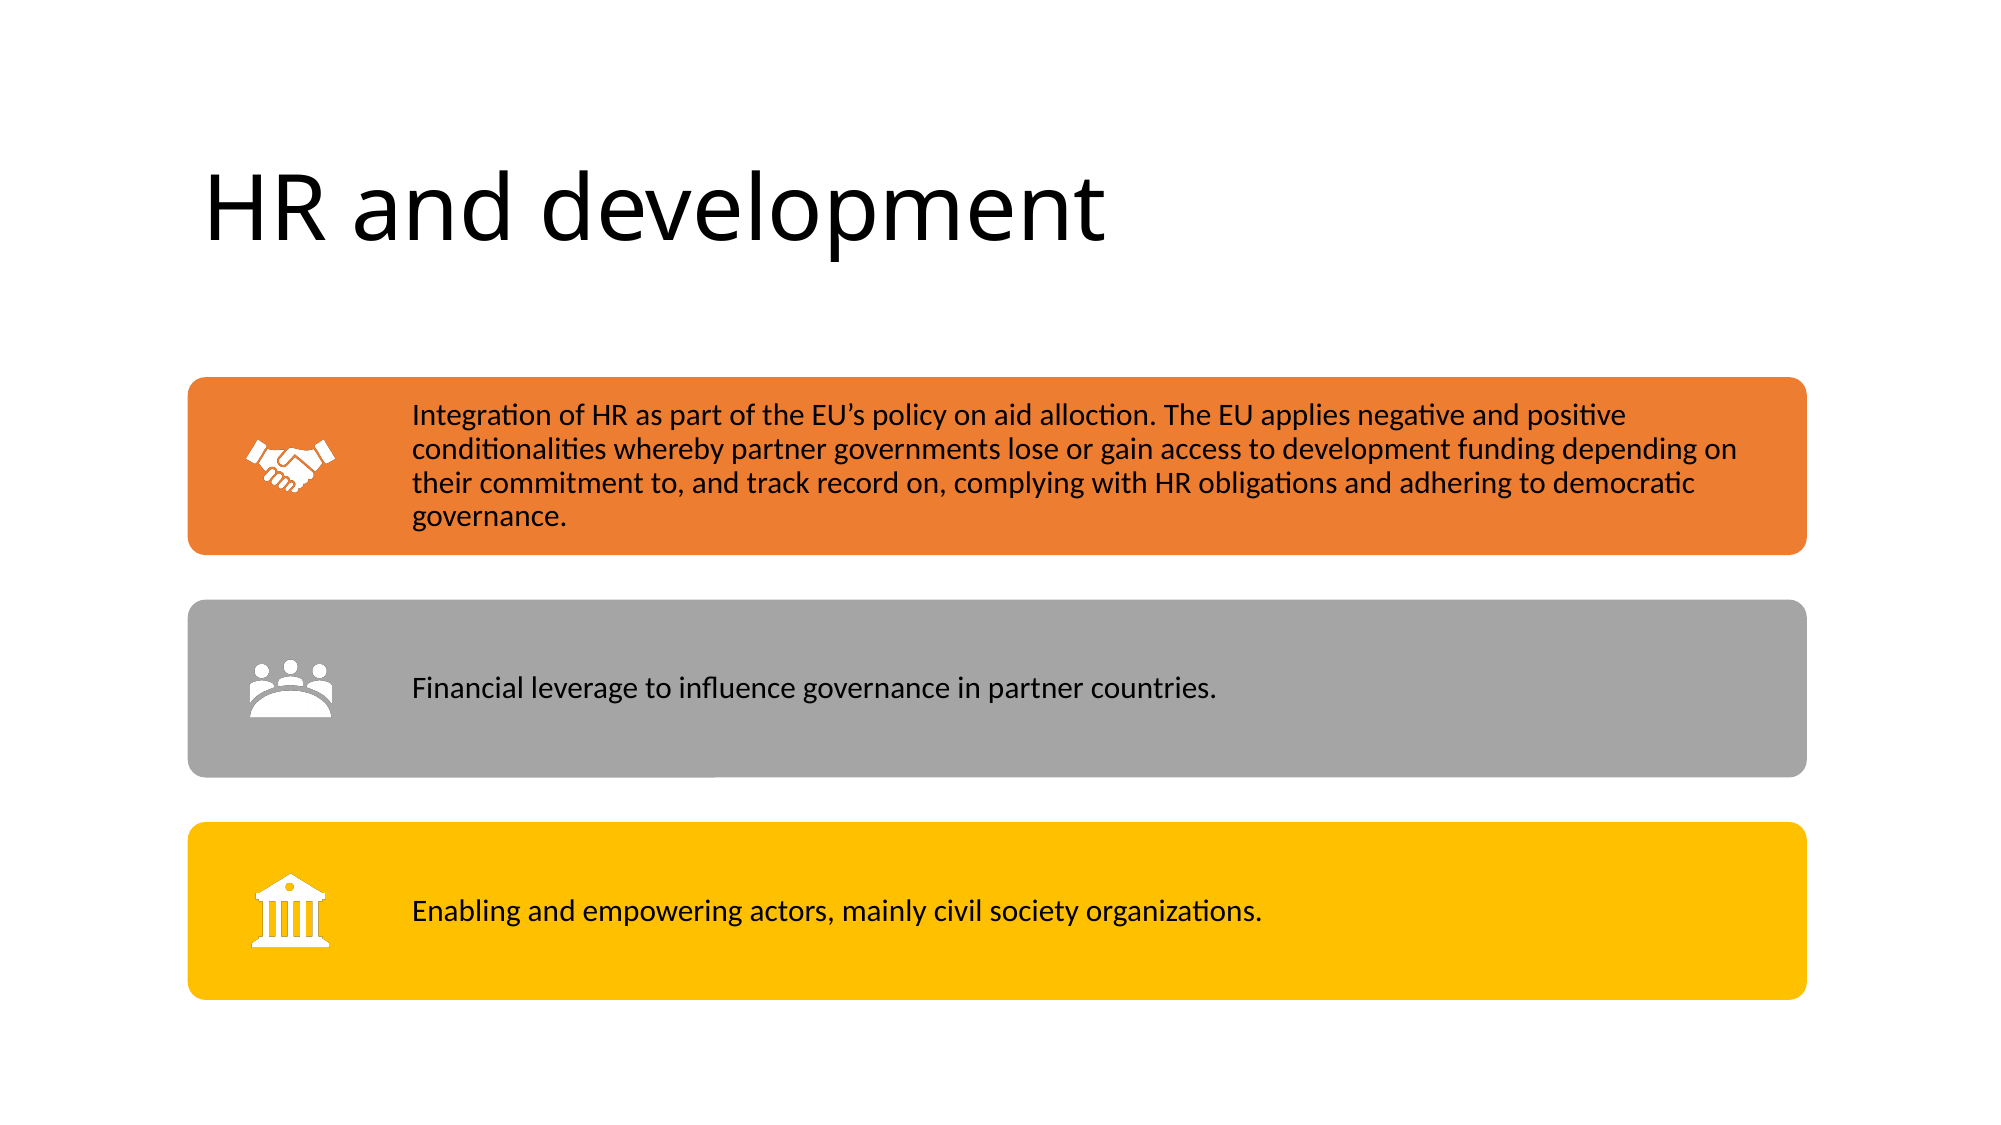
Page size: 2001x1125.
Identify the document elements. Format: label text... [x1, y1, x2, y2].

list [187, 377, 1807, 1001]
title HR and development [187, 99, 1808, 323]
